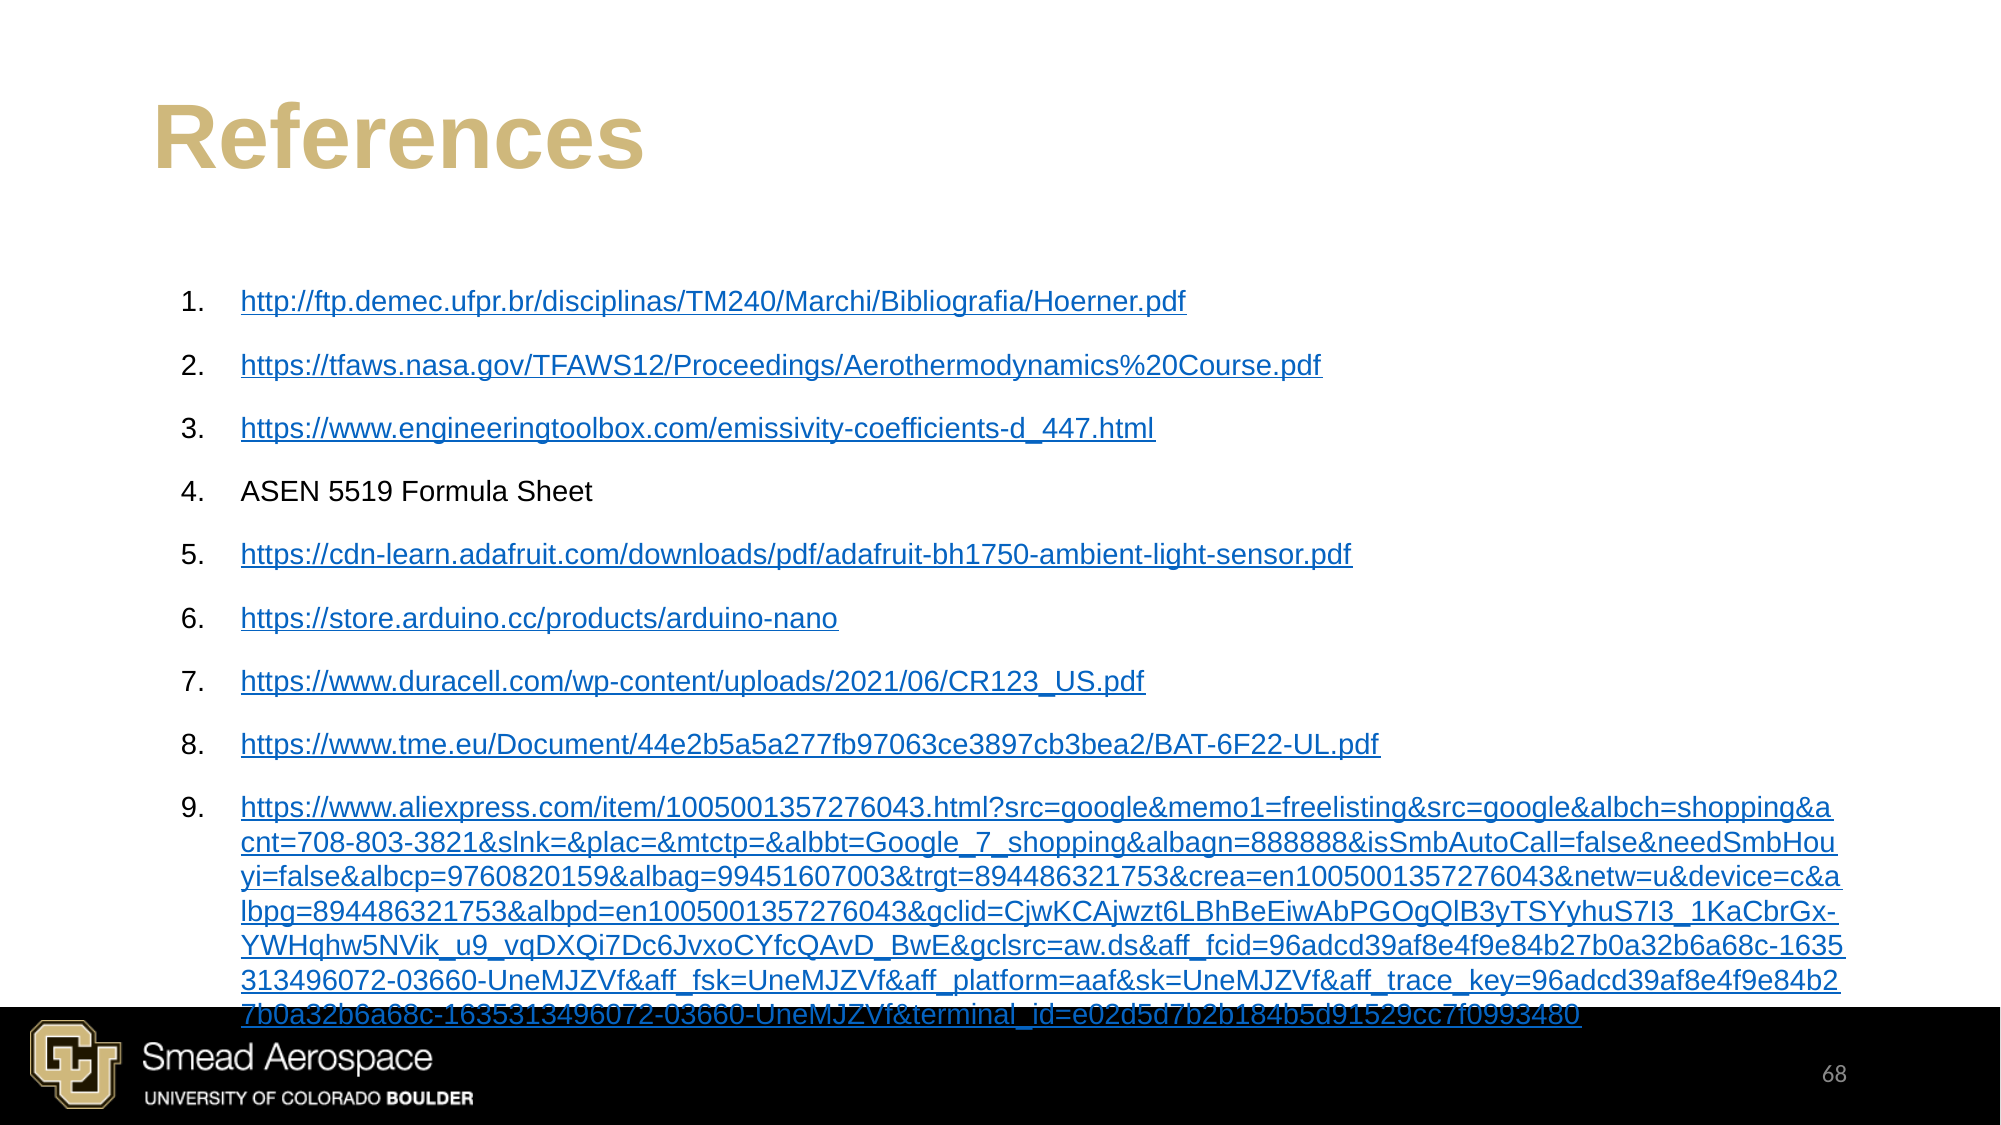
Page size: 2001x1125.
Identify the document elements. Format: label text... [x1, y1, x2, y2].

title References [137, 30, 1863, 248]
picture [30, 1020, 473, 1109]
list http://ftp.demec.ufpr.br/disciplinas/TM240/Marchi/Bibliografia/Hoerner.pdf https://tfaws.nasa.gov/TFAWS12/Proceedings/Aerothermodynamics%20Course.pdf https://www.engineeringtoolbox.com/emissivity-coefficients-d_447.html ASEN 5519 Formula Sheet https://cdn-learn.adafruit.com/downloads/pdf/adafruit-bh1750-ambient-light-sensor.pdf https://store.arduino.cc/products/arduino-nano https://www.duracell.com/wp-content/uploads/2021/06/CR123_US.pdf https://www.tme.eu/Document/44e2b5a5a277fb97063ce3897cb3bea2/BAT-6F22-UL.pdf https://www.aliexpress.com/item/1005001357276043.html?src=google&memo1=freelisting&src=google&albch=shopping&acnt=708-803-3821&slnk=&plac=&mtctp=&albbt=Google_7_shopping&albagn=888888&isSmbAutoCall=false&needSmbHouyi=false&albcp=9760820159&albag=99451607003&trgt=894486321753&crea=en1005001357276043&netw=u&device=c&albpg=894486321753&albpd=en1005001357276043&gclid=CjwKCAjwzt6LBhBeEiwAbPGOgQlB3yTSYyhuS7I3_1KaCbrGx-YWHqhw5NVik_u9_vqDXQi7Dc6JvxoCYfcQAvD_BwE&gclsrc=aw.ds&aff_fcid=96adcd39af8e4f9e84b27b0a32b6a68c-1635313496072-03660-UneMJZVf&aff_fsk=UneMJZVf&aff_platform=aaf&sk=UneMJZVf&aff_trace_key=96adcd39af8e4f9e84b27b0a32b6a68c-1635313496072-03660-UneMJZVf&terminal_id=e02d5d7b2b184b5d91529cc7f0993480 [137, 269, 1863, 984]
slide_number 68 [1412, 1042, 1863, 1103]
